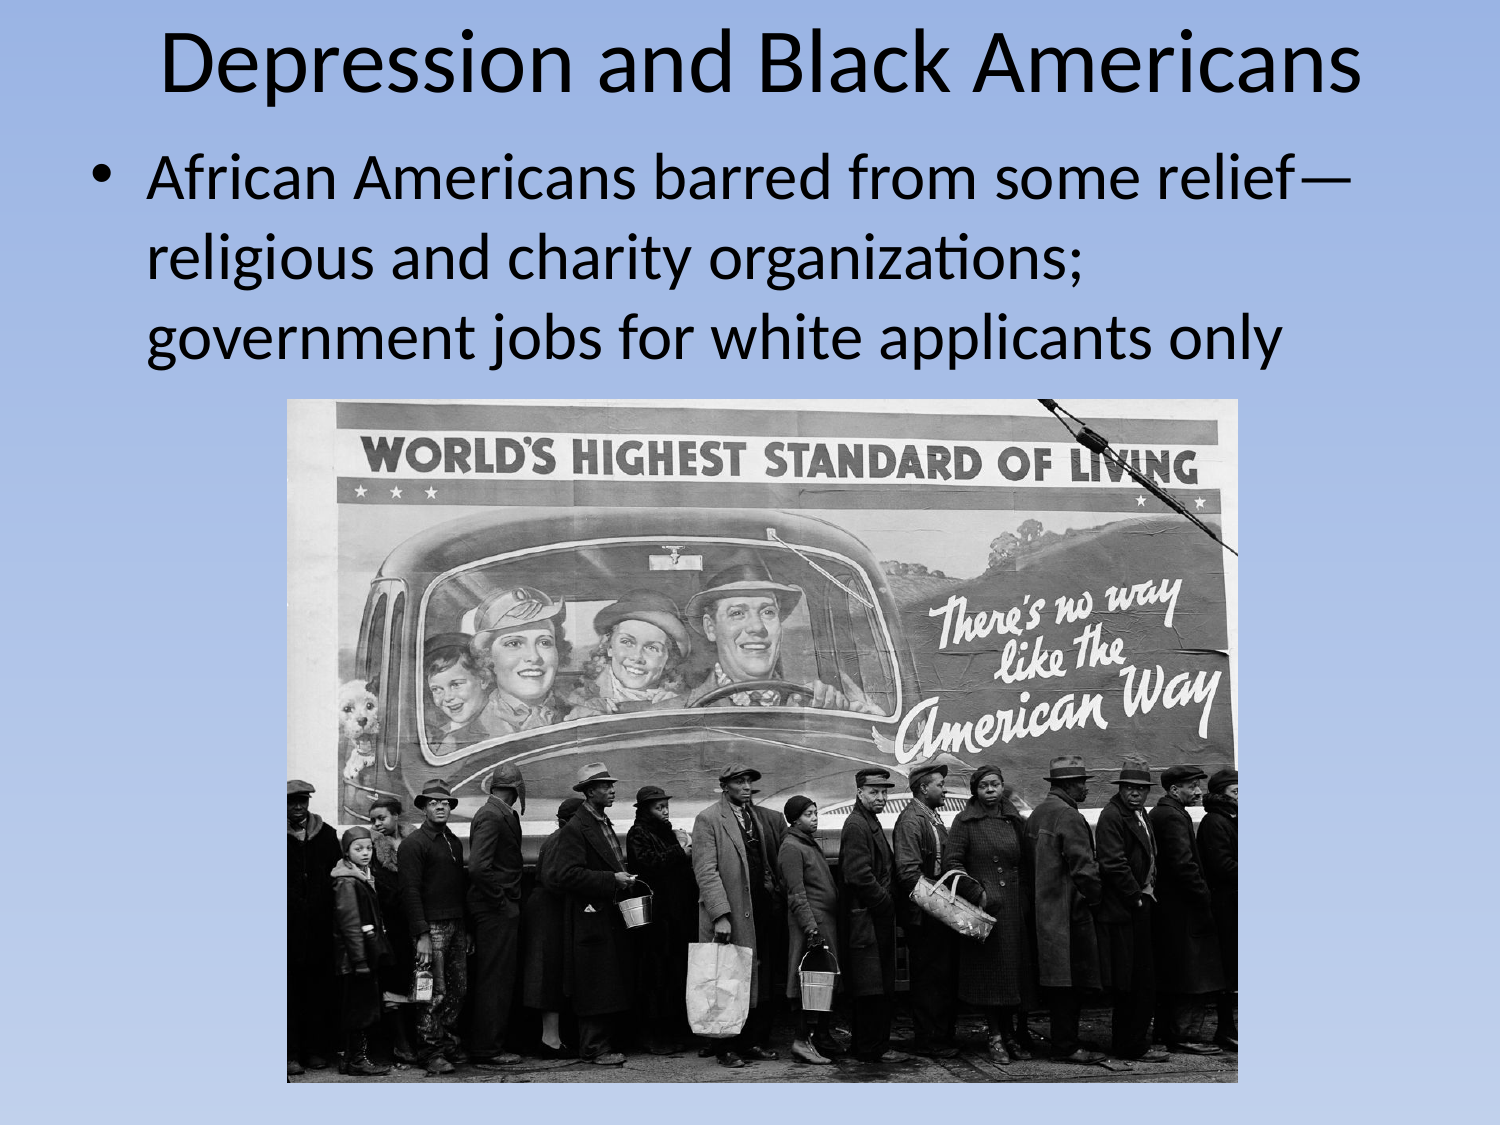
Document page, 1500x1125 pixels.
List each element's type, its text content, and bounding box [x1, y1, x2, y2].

title Depression and Black Americans [87, 0, 1438, 150]
picture [287, 399, 1238, 1083]
list African Americans barred from some relief—religious and charity organizations; government jobs for white applicants only [75, 125, 1425, 868]
